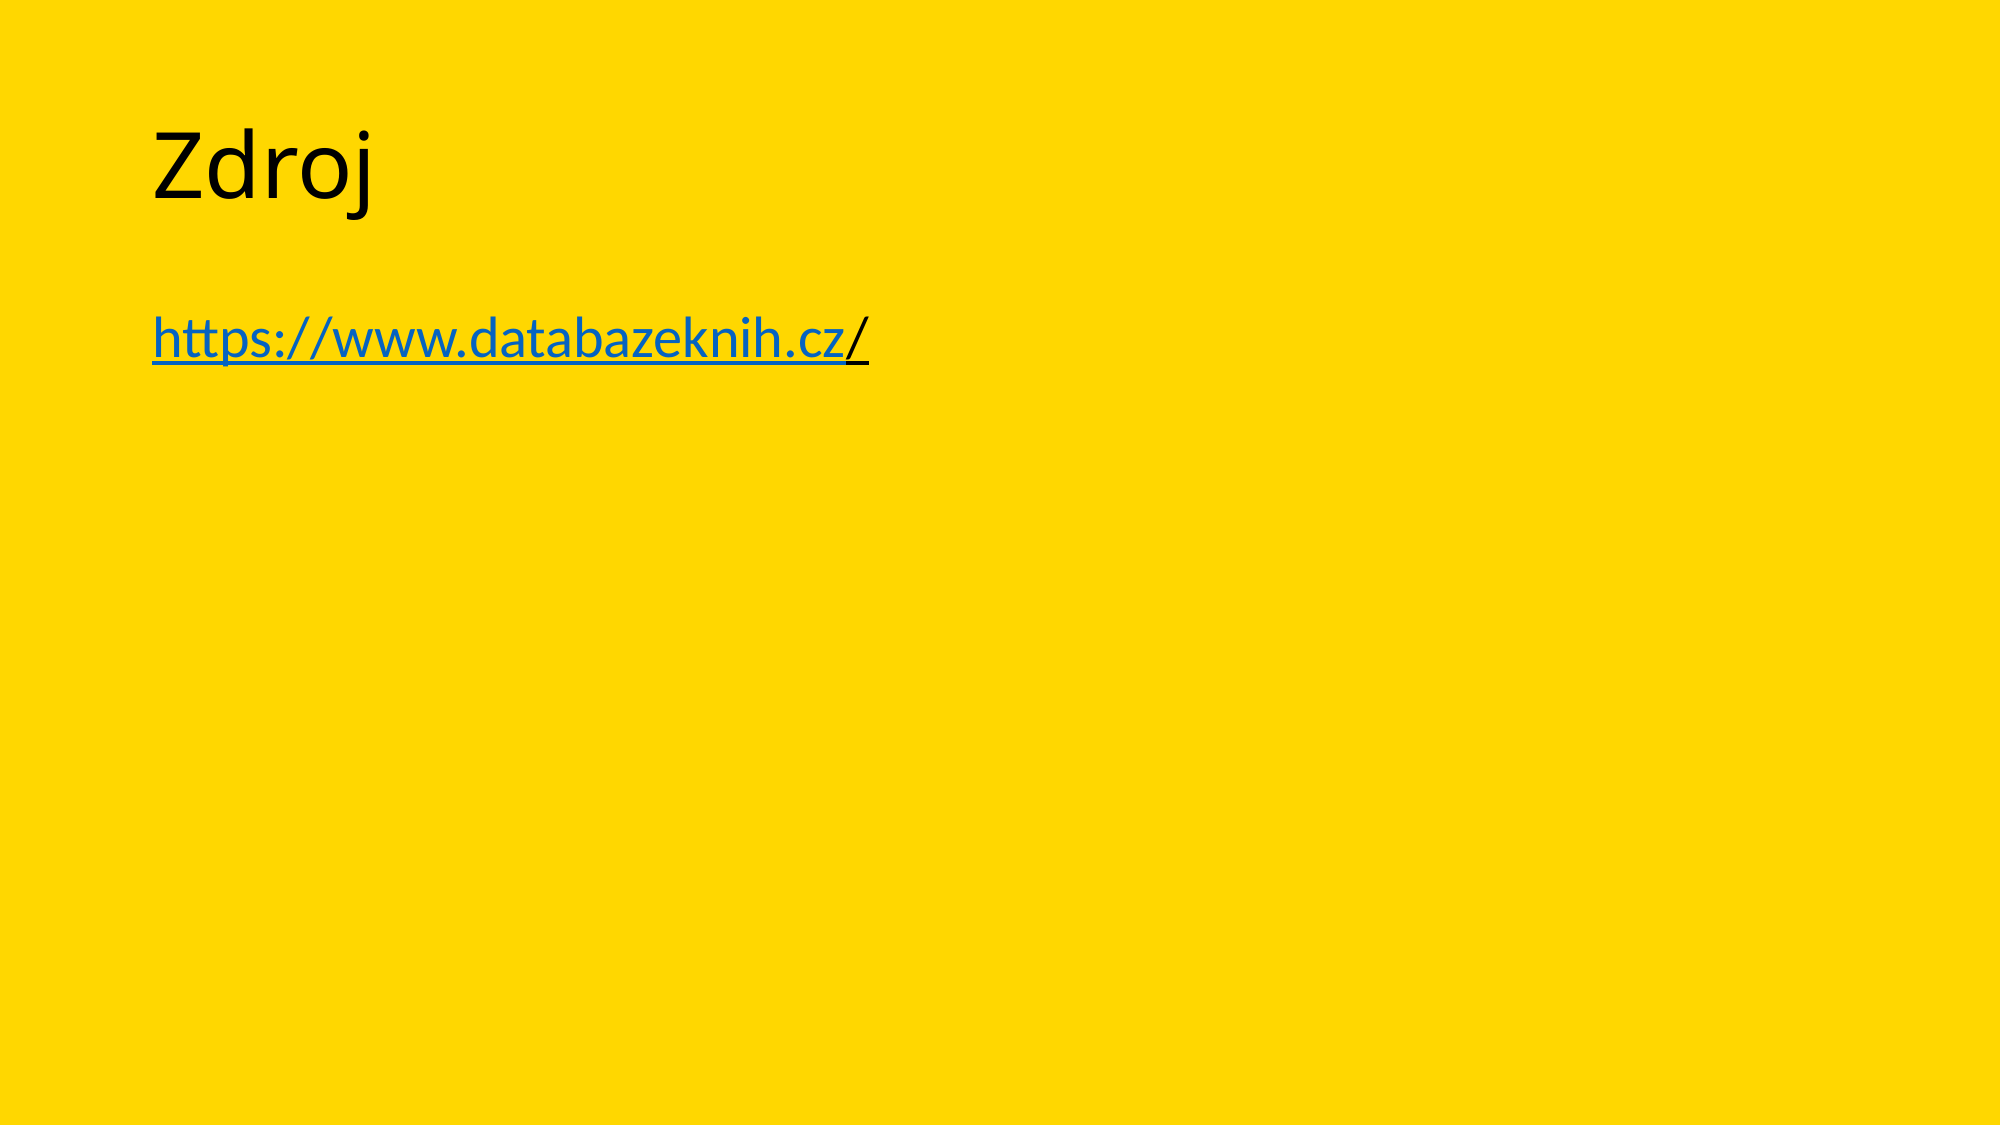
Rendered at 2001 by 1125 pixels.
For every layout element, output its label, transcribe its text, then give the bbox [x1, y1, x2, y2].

list https://www.databazeknih.cz/ [137, 299, 1863, 1014]
title Zdroj [137, 59, 1863, 278]
